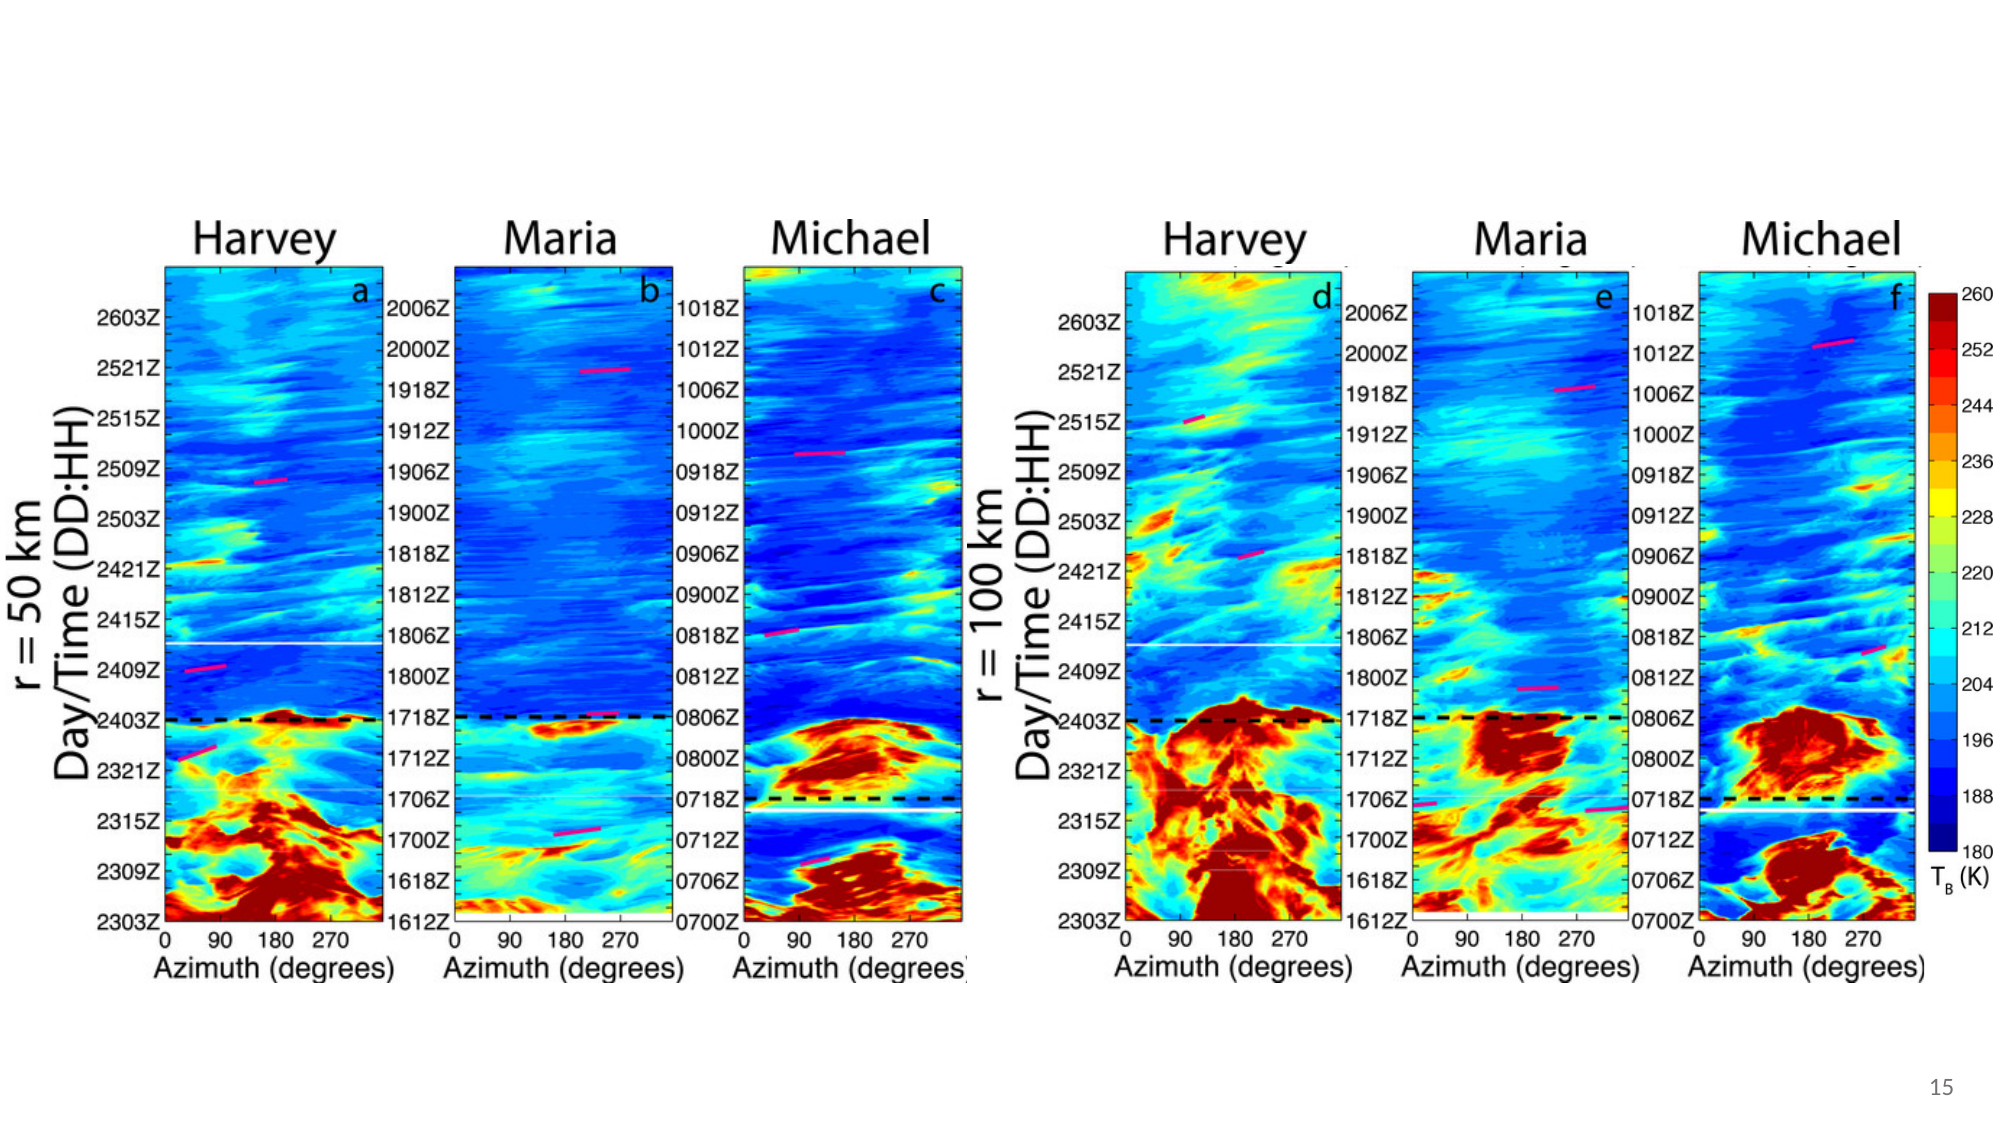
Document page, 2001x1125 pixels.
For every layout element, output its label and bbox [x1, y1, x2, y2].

picture [5, 219, 1993, 983]
picture [975, 220, 1943, 264]
